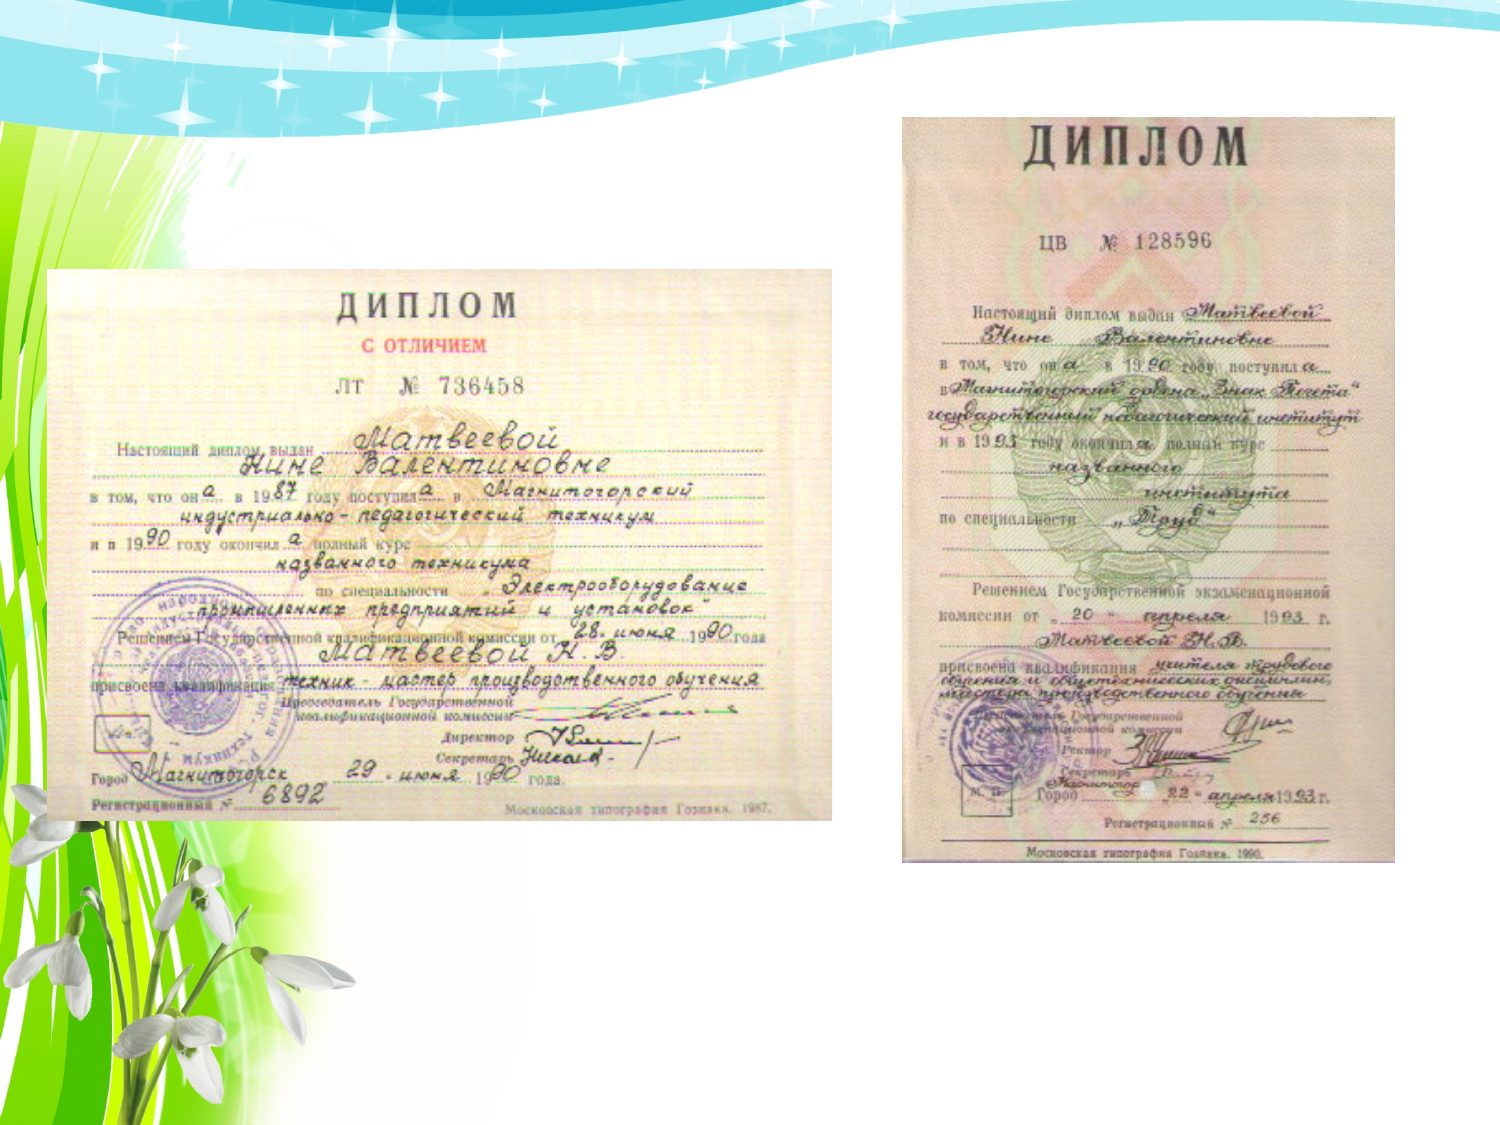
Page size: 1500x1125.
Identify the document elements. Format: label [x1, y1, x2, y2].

picture [0, 0, 1500, 1125]
list [902, 116, 1395, 863]
